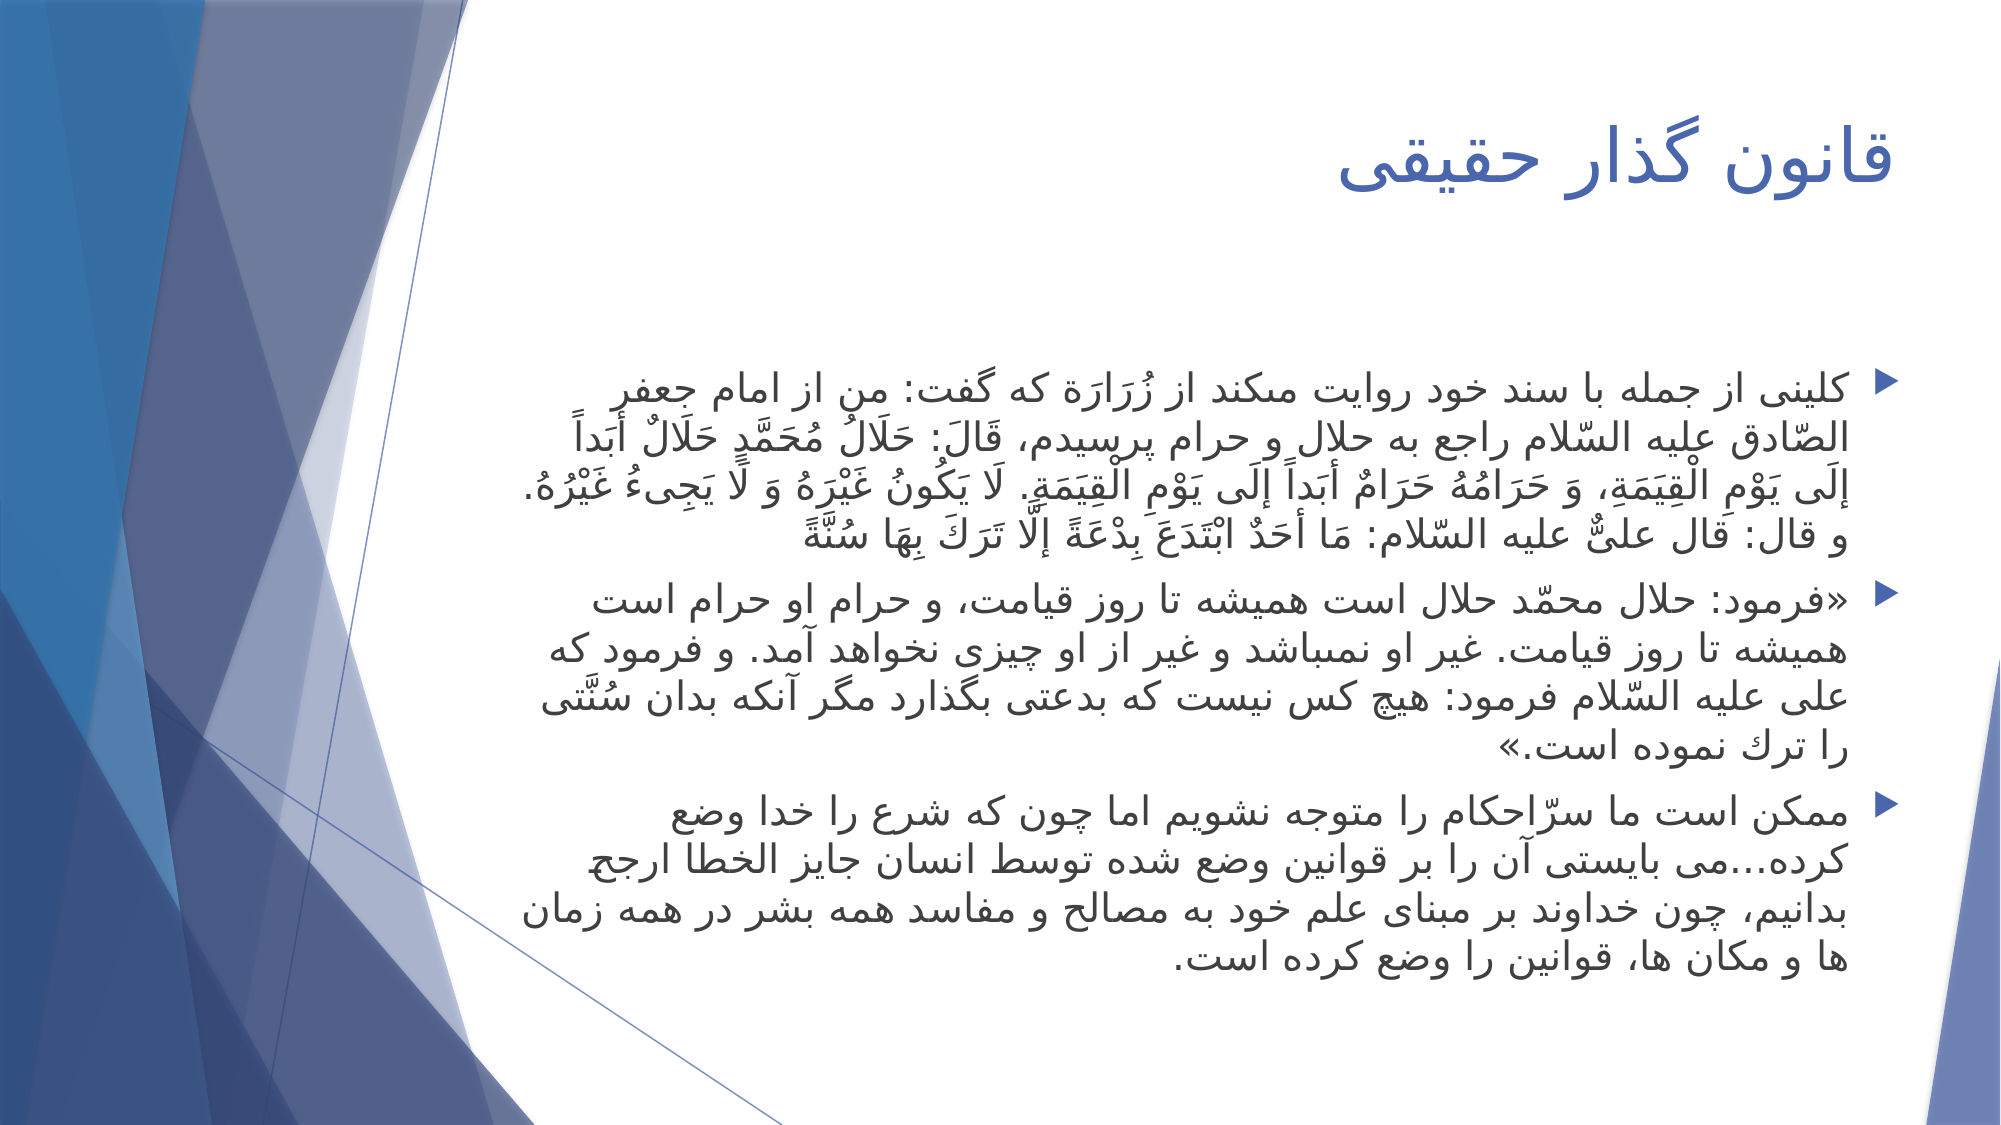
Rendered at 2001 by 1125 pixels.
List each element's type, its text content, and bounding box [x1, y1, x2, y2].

title قانون گذار حقیقی [501, 99, 1912, 317]
list كلينى از جمله با سند خود روايت مى‏كند از زُرَارَة كه گفت: من از امام‏ جعفر الصّادق عليه السّلام راجع به حلال و حرام پرسيدم‏، قَالَ: حَلَالُ مُحَمَّدٍ حَلَالٌ أبَداً إلَى يَوْمِ الْقِيَمَةِ، وَ حَرَامُهُ حَرَامٌ أبَداً إلَى يَوْمِ الْقِيَمَةِ. لَا يَكُونُ غَيْرَهُ وَ لَا يَجِى‏ءُ غَيْرُهُ‏. و قال: قال علىٌّ عليه السّلام: مَا أحَدٌ ابْتَدَعَ بِدْعَةً إلَّا تَرَكَ بِهَا سُنَّةً «فرمود: حلال محمّد حلال است هميشه تا روز قيامت، و حرام او حرام است هميشه تا روز قيامت. غير او نمى‏باشد و غير از او چيزى نخواهد آمد. و فرمود كه على عليه السّلام فرمود: هيچ كس نيست كه بدعتى بگذارد مگر آنكه بدان سُنَّتى را ترك نموده است.» ممکن است ما سرّاحکام را متوجه نشویم اما چون که شرع را خدا وضع کرده...می بایستی آن را بر قوانین وضع شده توسط انسان جایز الخطا ارجح بدانیم، چون خداوند بر مبنای علم خود به مصالح و مفاسد همه بشر در همه زمان ها و مکان ها، قوانین را وضع کرده است. [501, 354, 1912, 992]
